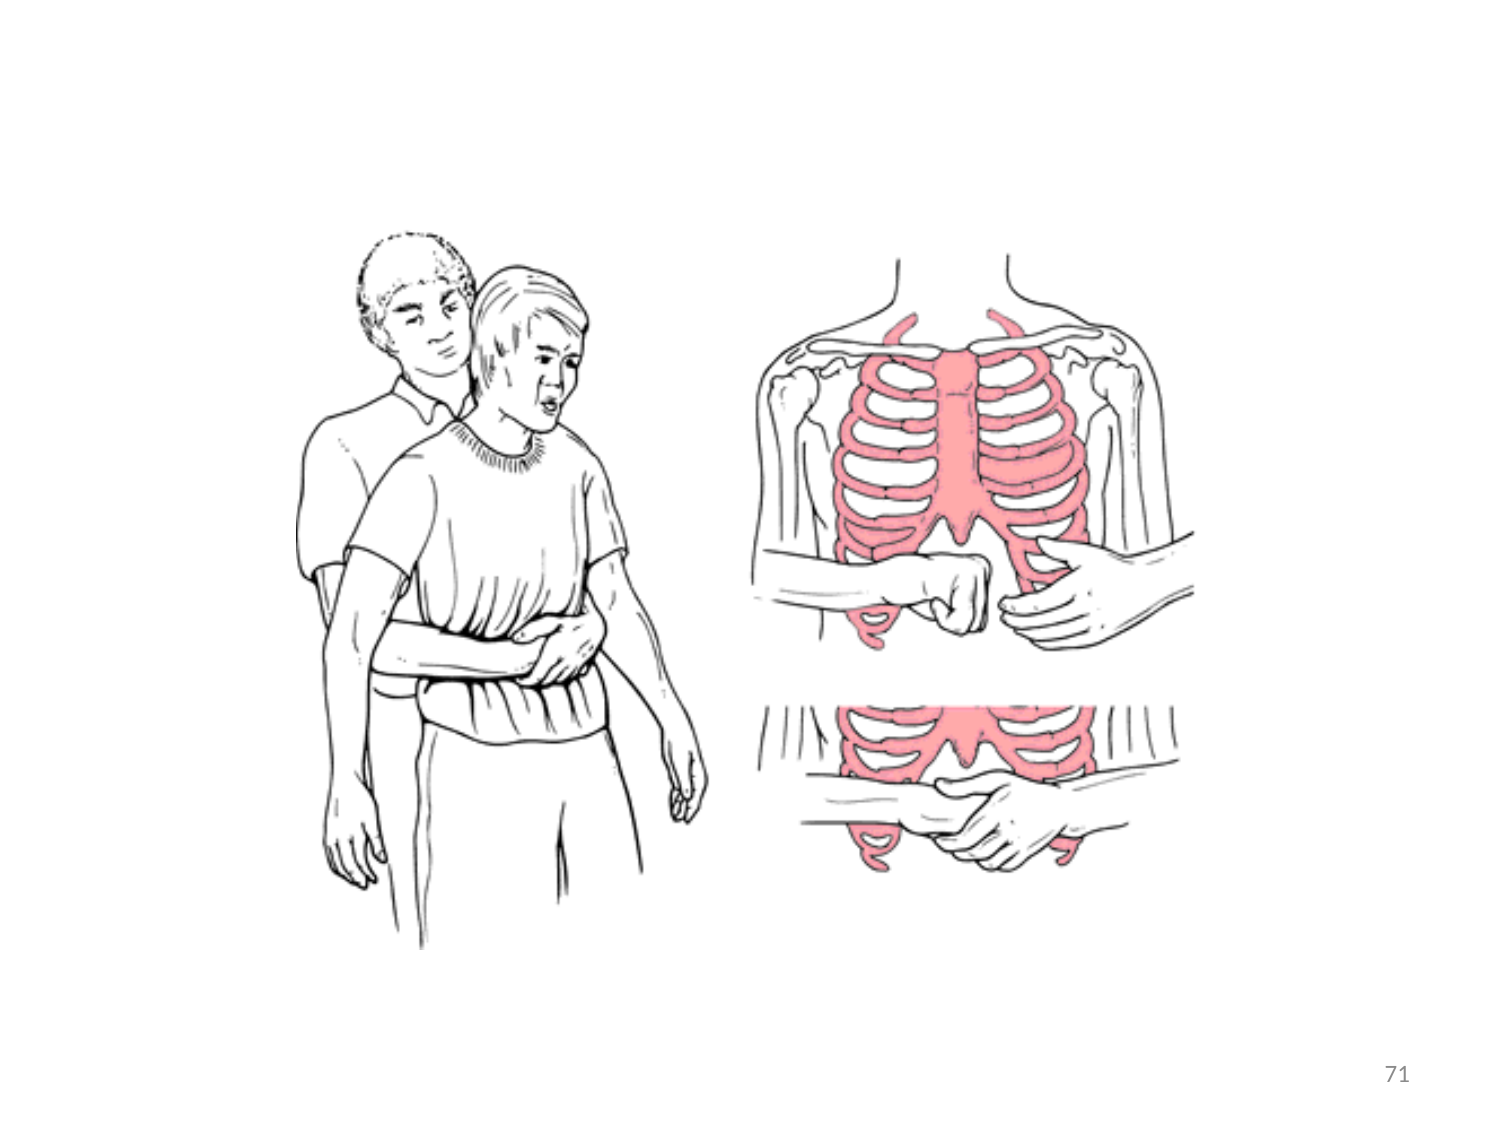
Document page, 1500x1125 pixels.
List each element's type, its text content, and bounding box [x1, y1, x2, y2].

slide_number 71 [1074, 1042, 1425, 1103]
picture [296, 222, 1200, 950]
